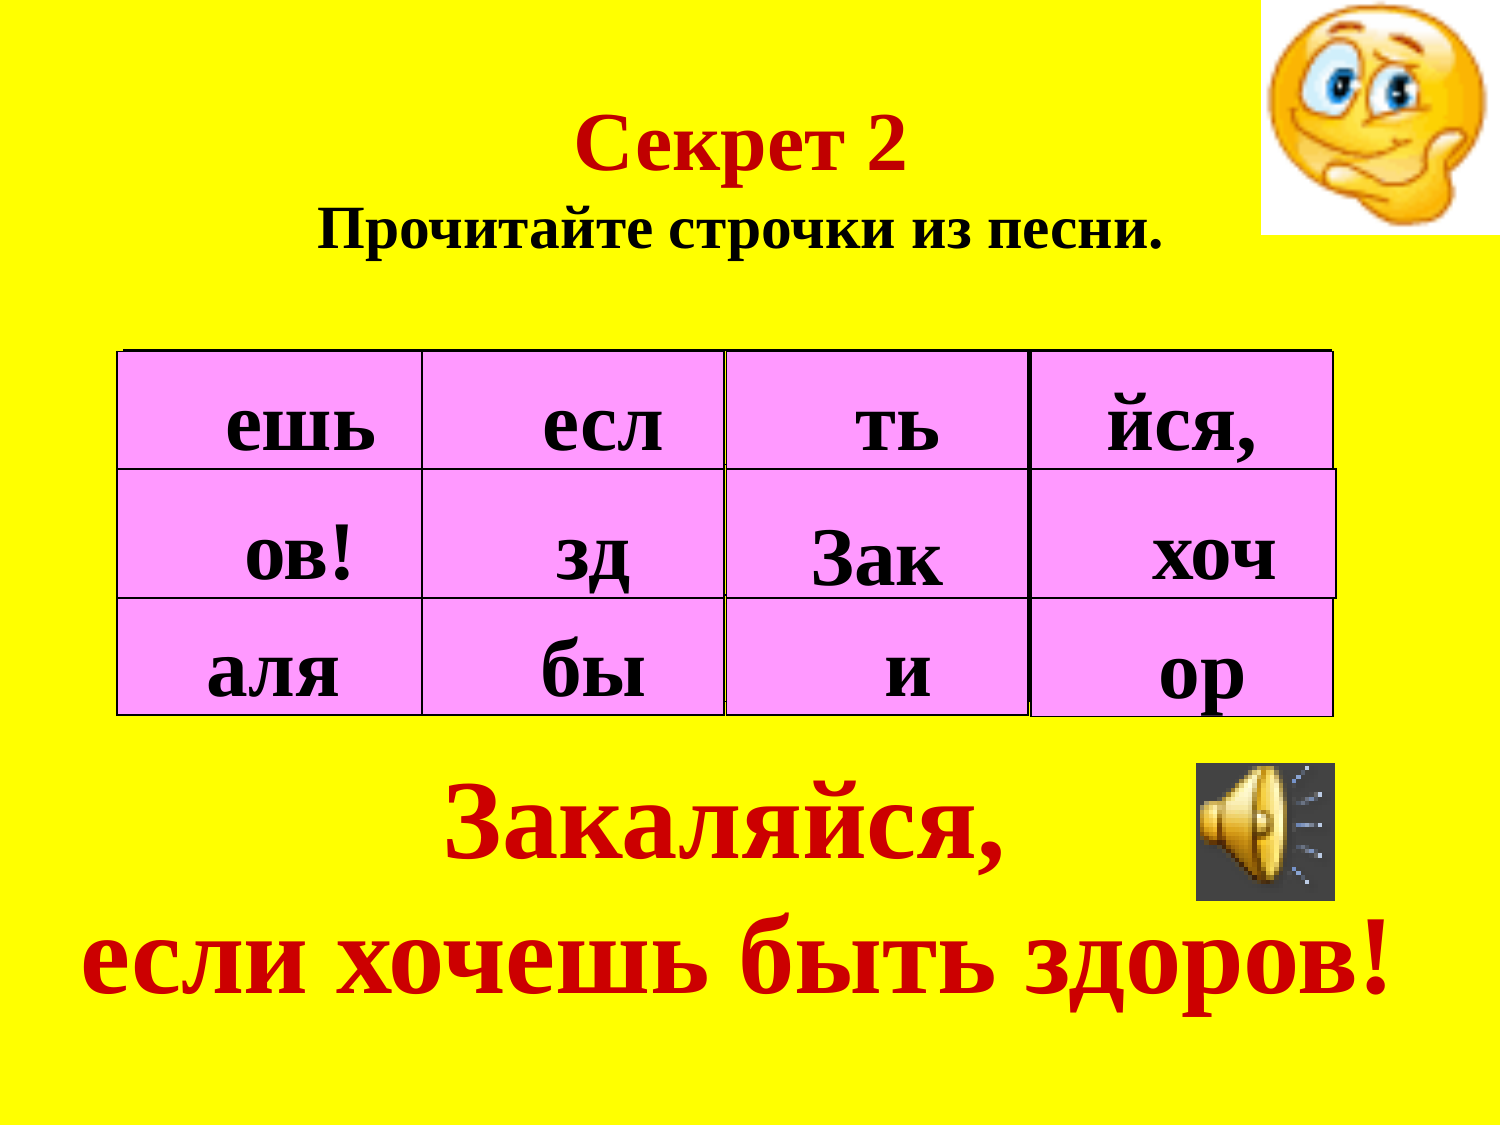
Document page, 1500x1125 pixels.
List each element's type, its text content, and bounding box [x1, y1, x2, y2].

table_header бы [423, 599, 723, 714]
text_box Закаляйся, если хочешь быть здоров! [35, 738, 1442, 1023]
table_header ор [1032, 599, 1332, 716]
table_header и [727, 599, 1027, 714]
table_header йся, [1032, 352, 1332, 468]
table_header Зак [727, 470, 1027, 597]
table_header ешь [118, 352, 421, 468]
table_header зд [423, 470, 723, 597]
table_header ть [727, 352, 1027, 468]
table_header хоч [1032, 470, 1335, 597]
table_header ов! [118, 470, 421, 597]
table_header аля [118, 599, 421, 714]
picture [1261, 0, 1500, 235]
picture [1195, 761, 1337, 903]
table_header есл [423, 352, 723, 468]
title Секрет 2 Прочитайте строчки из песни. [64, 78, 1418, 370]
